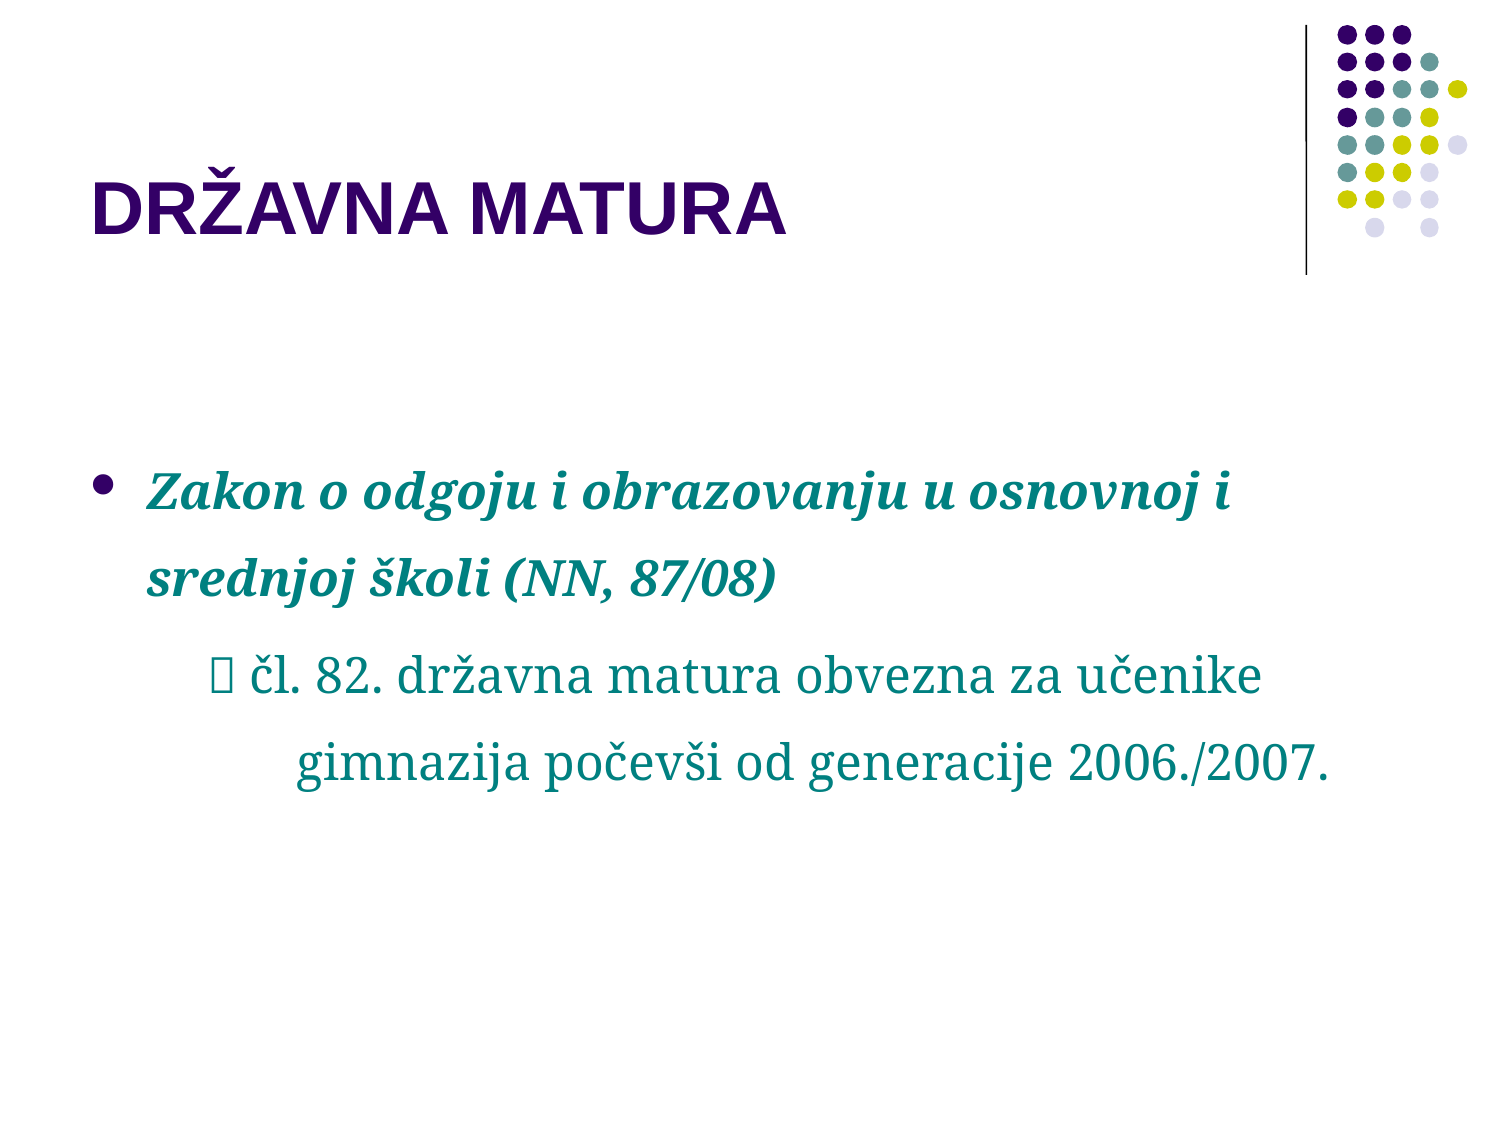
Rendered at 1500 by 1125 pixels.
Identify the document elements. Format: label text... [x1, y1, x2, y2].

title DRŽAVNA MATURA [74, 149, 976, 258]
list Zakon o odgoju i obrazovanju u osnovnoj i srednjoj školi (NN, 87/08)  čl. 82. državna matura obvezna za učenike gimnazija počevši od generacije 2006./2007. [74, 424, 1426, 913]
